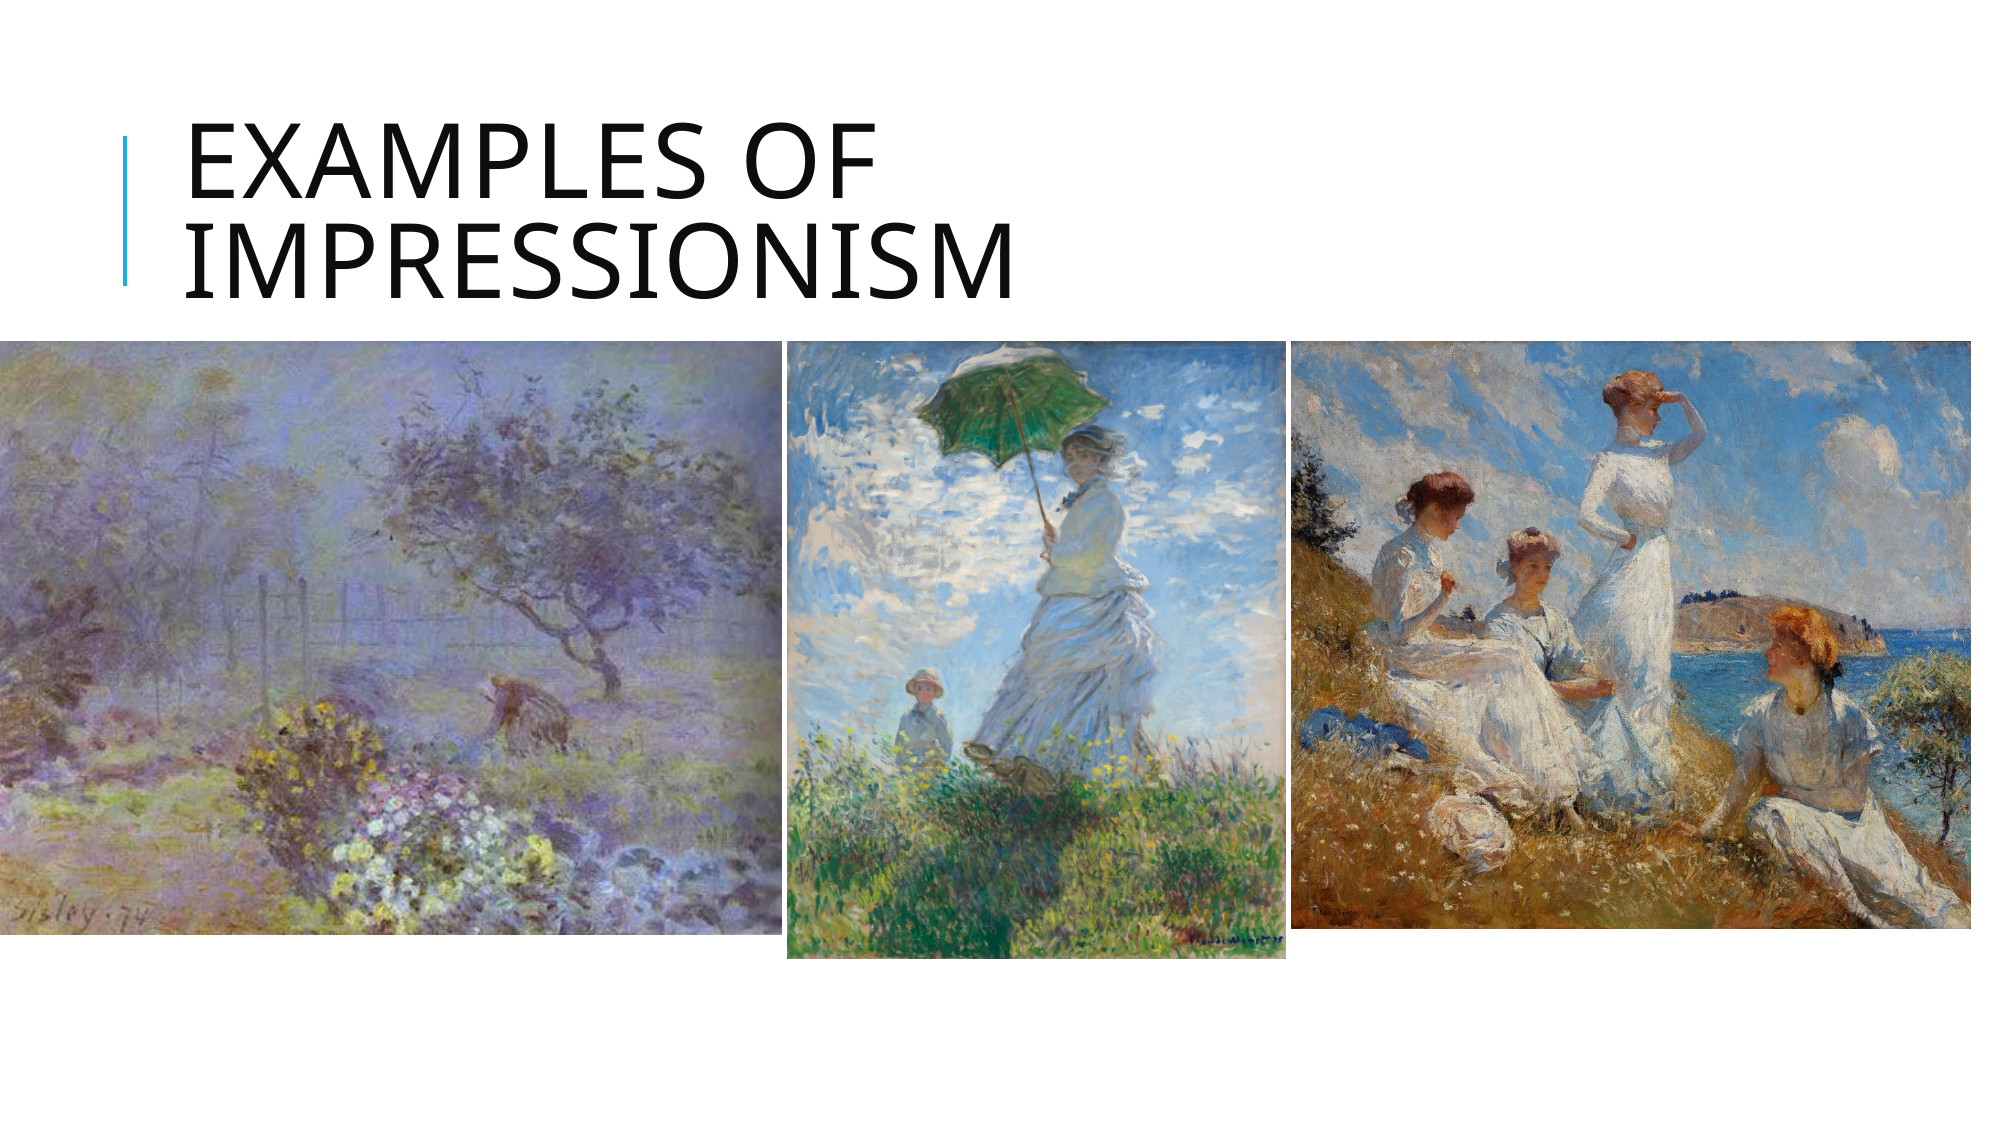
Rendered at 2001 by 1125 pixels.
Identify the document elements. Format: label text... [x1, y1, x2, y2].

picture [1291, 341, 1971, 929]
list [0, 341, 782, 935]
picture [787, 341, 1287, 960]
title Examples of Impressionism [168, 96, 1763, 338]
